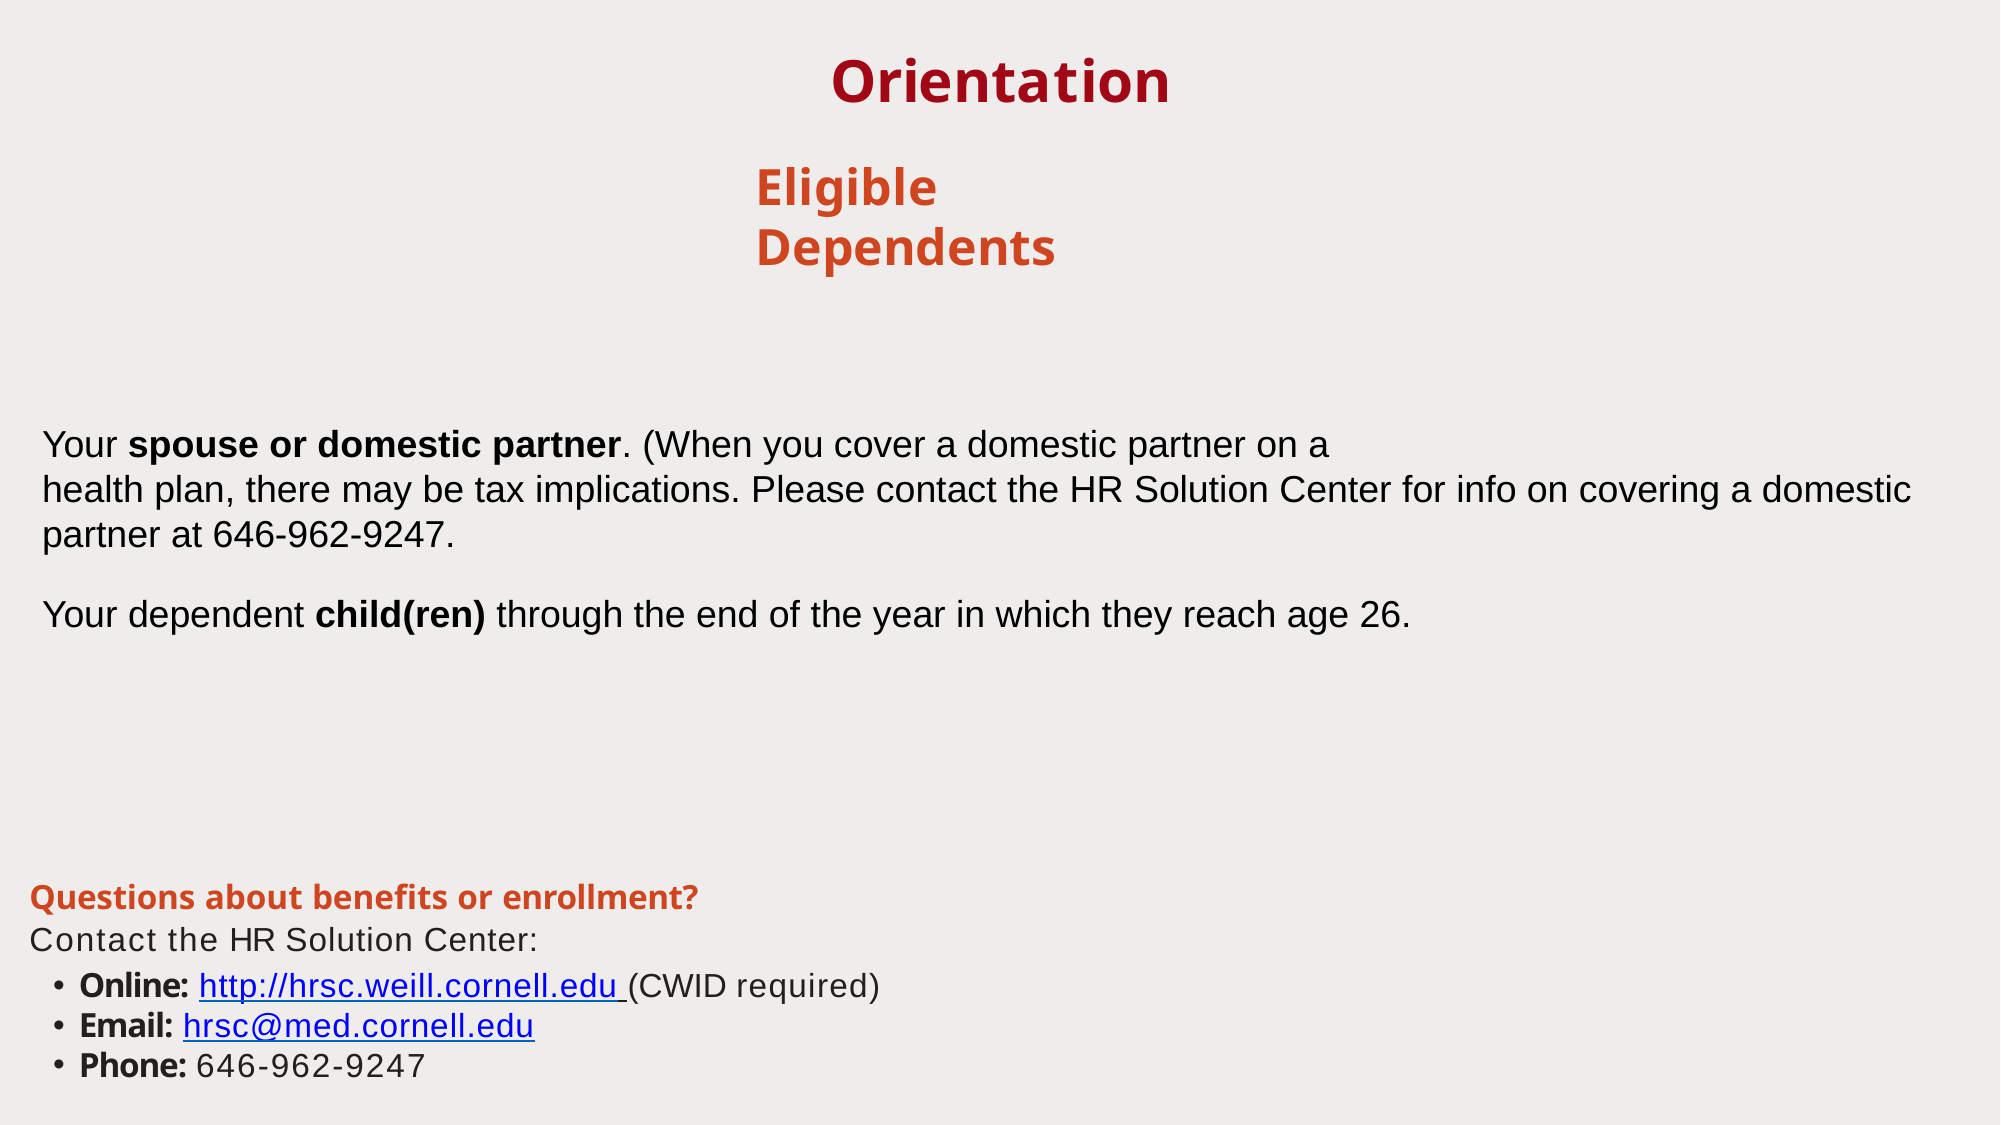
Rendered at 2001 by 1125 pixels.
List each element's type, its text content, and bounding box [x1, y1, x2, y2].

text_box Questions about benefits or enrollment? Contact the HR Solution Center: Online: http://hrsc.weill.cornell.edu (CWID required) Email: hrsc@med.cornell.edu Phone: 646-962-9247 [27, 872, 891, 1085]
text_box Your spouse or domestic partner. (When you cover a domestic partner on a health plan, there may be tax implications. Please contact the HR Solution Center for info on covering a domestic partner at 646-962-9247. Your dependent child(ren) through the end of the year in which they reach age 26. [27, 412, 2000, 643]
title Orientation [0, 42, 2000, 233]
text_box Eligible Dependents [753, 153, 1247, 276]
